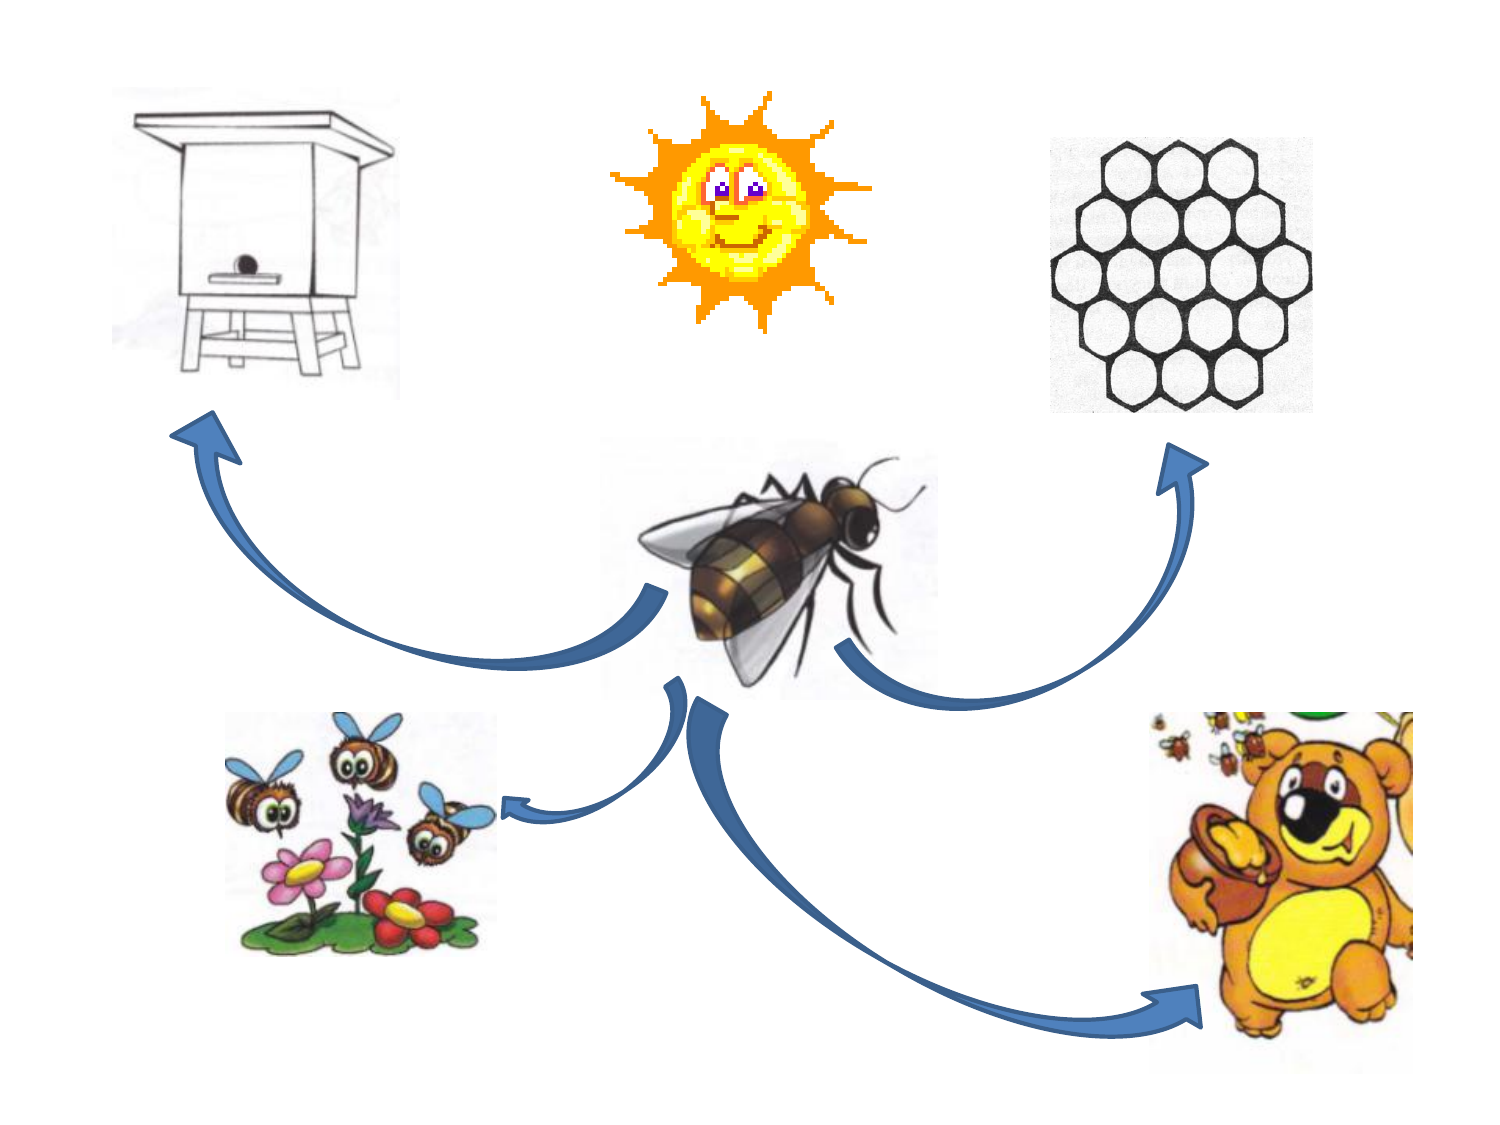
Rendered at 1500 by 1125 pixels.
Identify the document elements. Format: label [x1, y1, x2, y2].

text_box [931, 442, 1210, 711]
picture [224, 712, 498, 957]
picture [1049, 137, 1313, 413]
title [512, 45, 900, 313]
picture [549, 49, 926, 383]
text_box [169, 410, 594, 671]
text_box [686, 710, 1144, 1039]
picture [599, 437, 938, 701]
list [112, 87, 401, 401]
text_box [501, 710, 687, 825]
picture [1149, 712, 1413, 1074]
